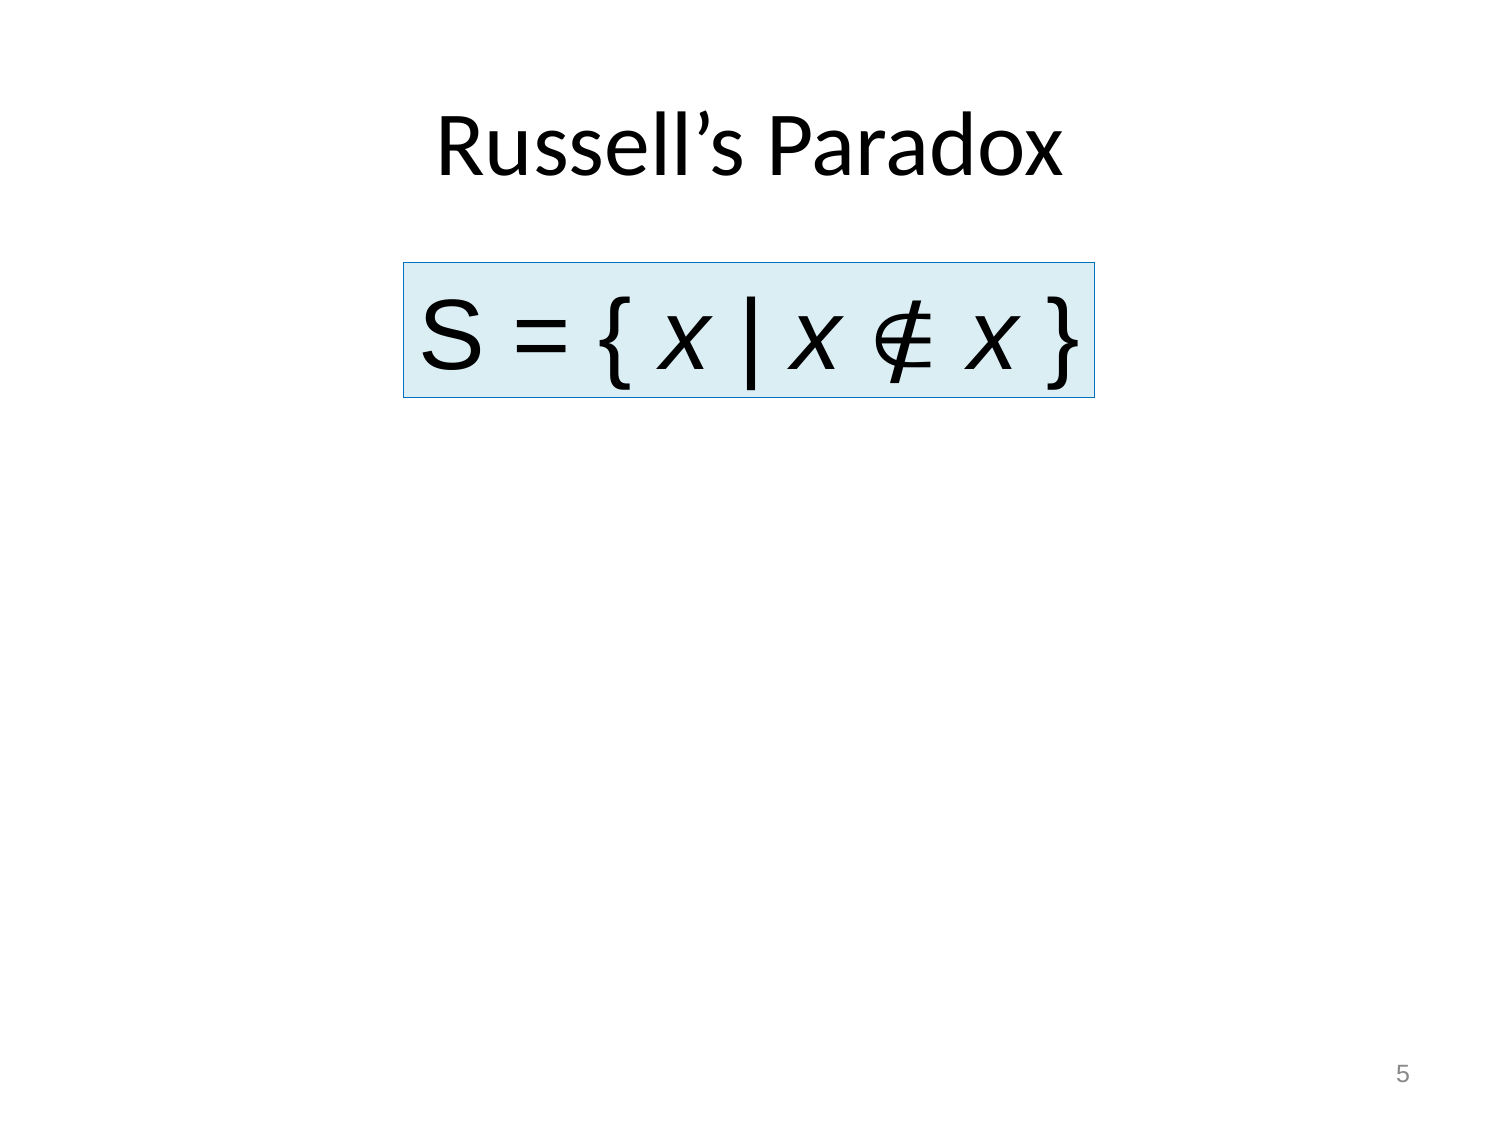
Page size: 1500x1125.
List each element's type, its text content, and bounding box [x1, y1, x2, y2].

text_box S = { x | x  x } [403, 262, 875, 398]
text_box S = { x | x  x } [937, 262, 1095, 398]
title Russell’s Paradox [75, 45, 1425, 233]
text_box / [875, 262, 937, 413]
slide_number 5 [1074, 1042, 1425, 1103]
